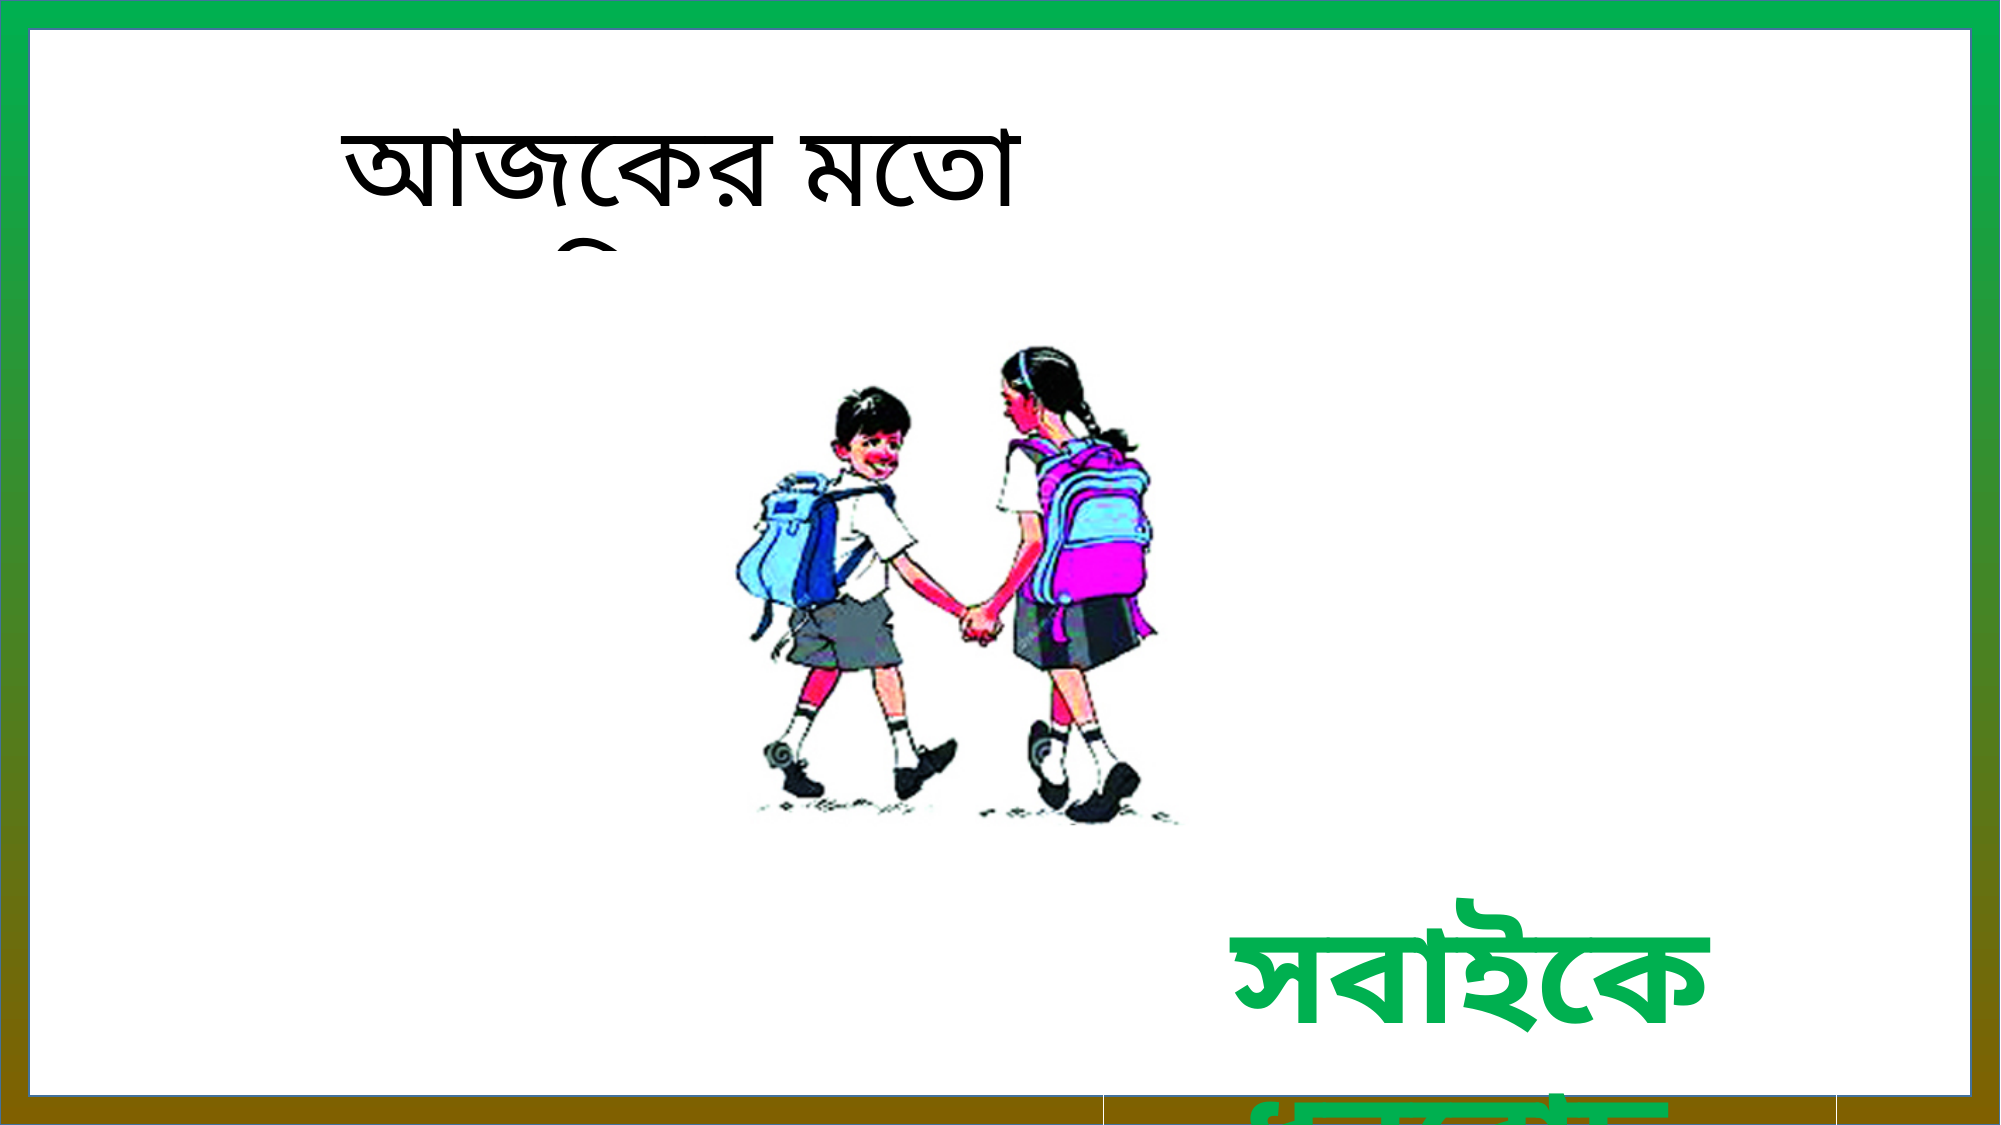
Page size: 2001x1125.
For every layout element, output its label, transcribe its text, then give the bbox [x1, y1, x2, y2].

picture [445, 251, 1503, 886]
text_box [0, 0, 2000, 1125]
text_box আজকের মতো বিদায় [193, 86, 1170, 372]
text_box সবাইকে ধন্যবাদ [1103, 879, 1837, 1125]
